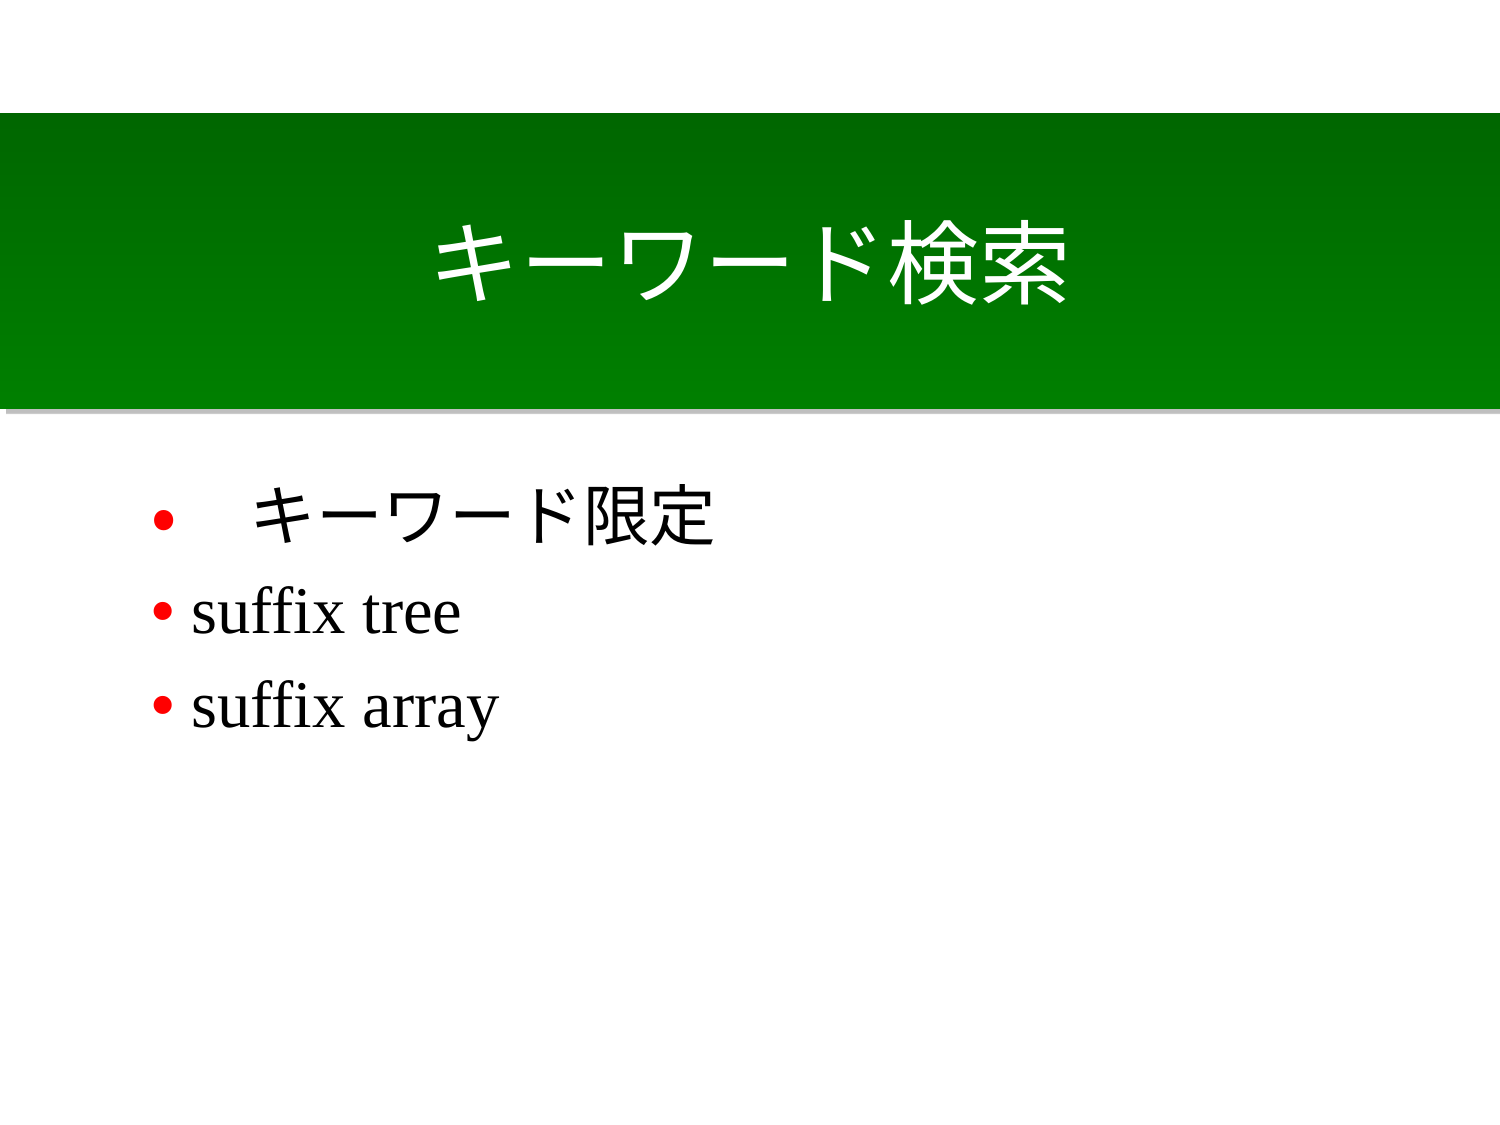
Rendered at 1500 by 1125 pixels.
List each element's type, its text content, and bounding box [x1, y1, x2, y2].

list • キーワード限定 • suffix tree • suffix array [136, 466, 1412, 1024]
title キーワード検索 [0, 113, 1500, 410]
